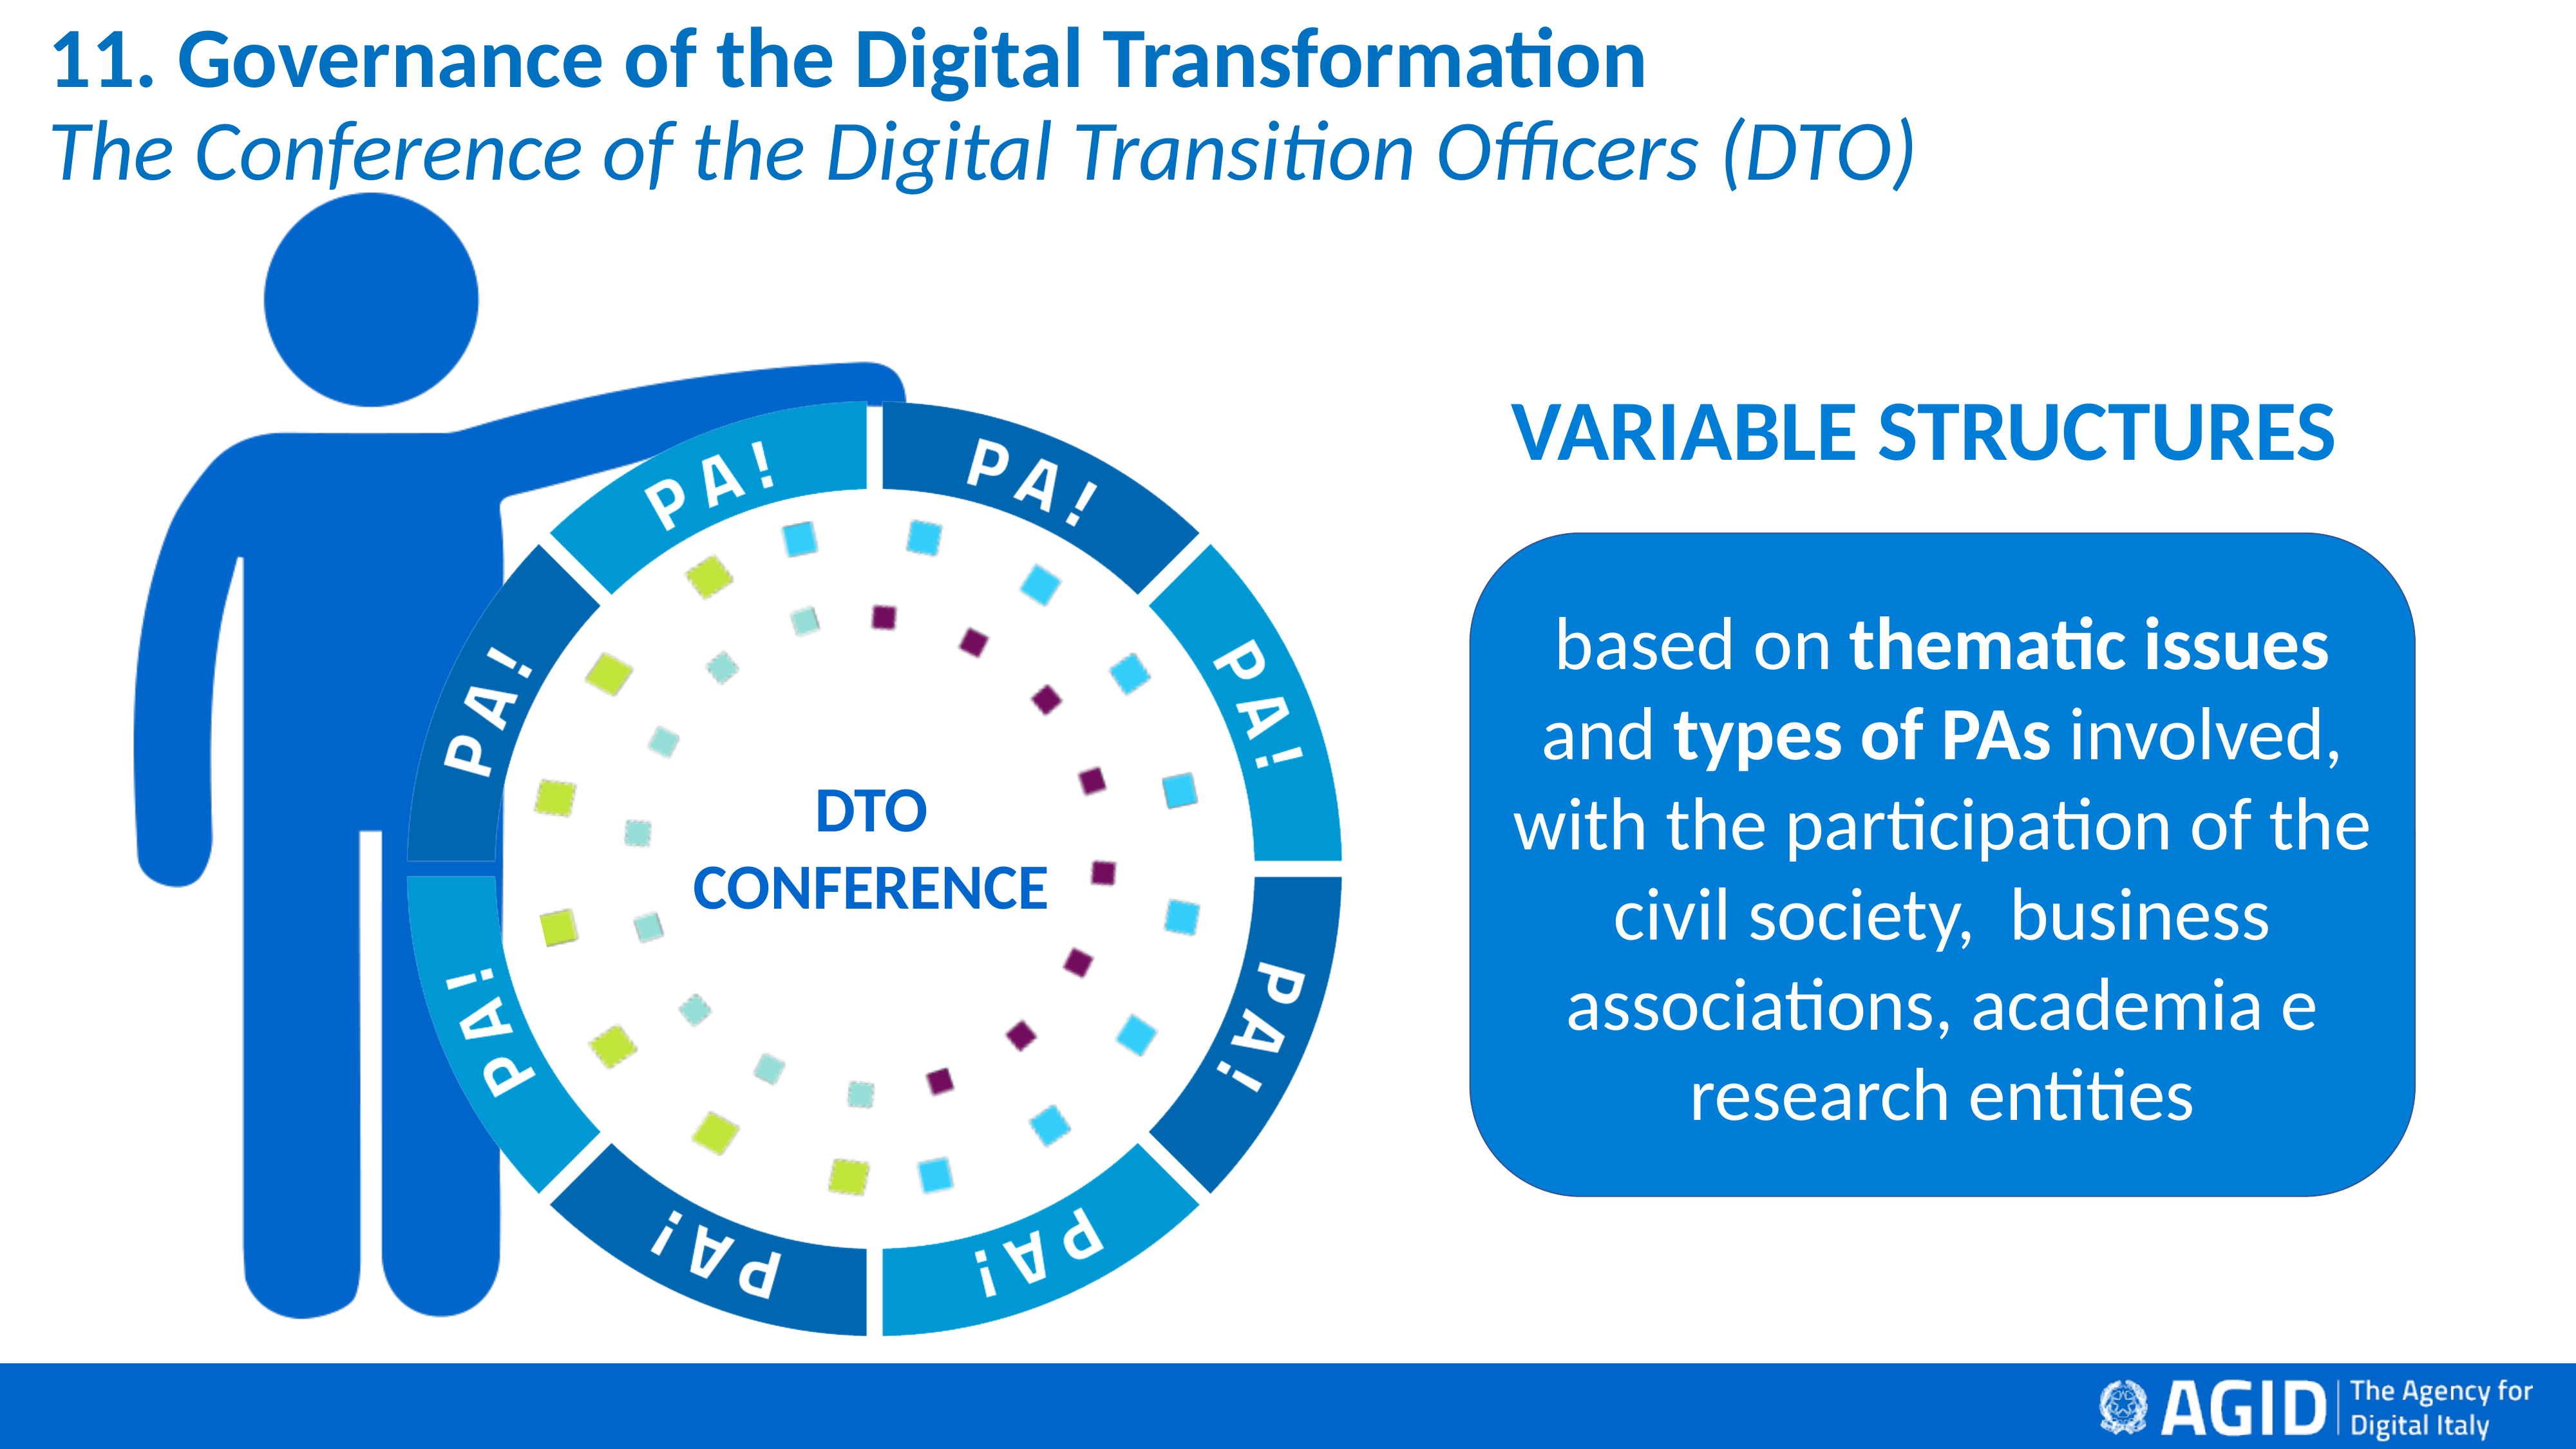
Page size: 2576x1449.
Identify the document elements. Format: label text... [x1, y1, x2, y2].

text_box based on thematic issues and types of PAs involved, with the participation of the civil society, business associations, academia e research entities [1470, 533, 2416, 1197]
text_box 11. Governance of the Digital Transformation The Conference of the Digital Transition Officers (DTO) [28, 46, 2353, 166]
text_box [0, 1363, 2576, 1449]
picture [2099, 1368, 2533, 1449]
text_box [367, 361, 1383, 1377]
text_box VARIABLE STRUCTURES [1481, 369, 2367, 482]
picture [73, 165, 1391, 1402]
